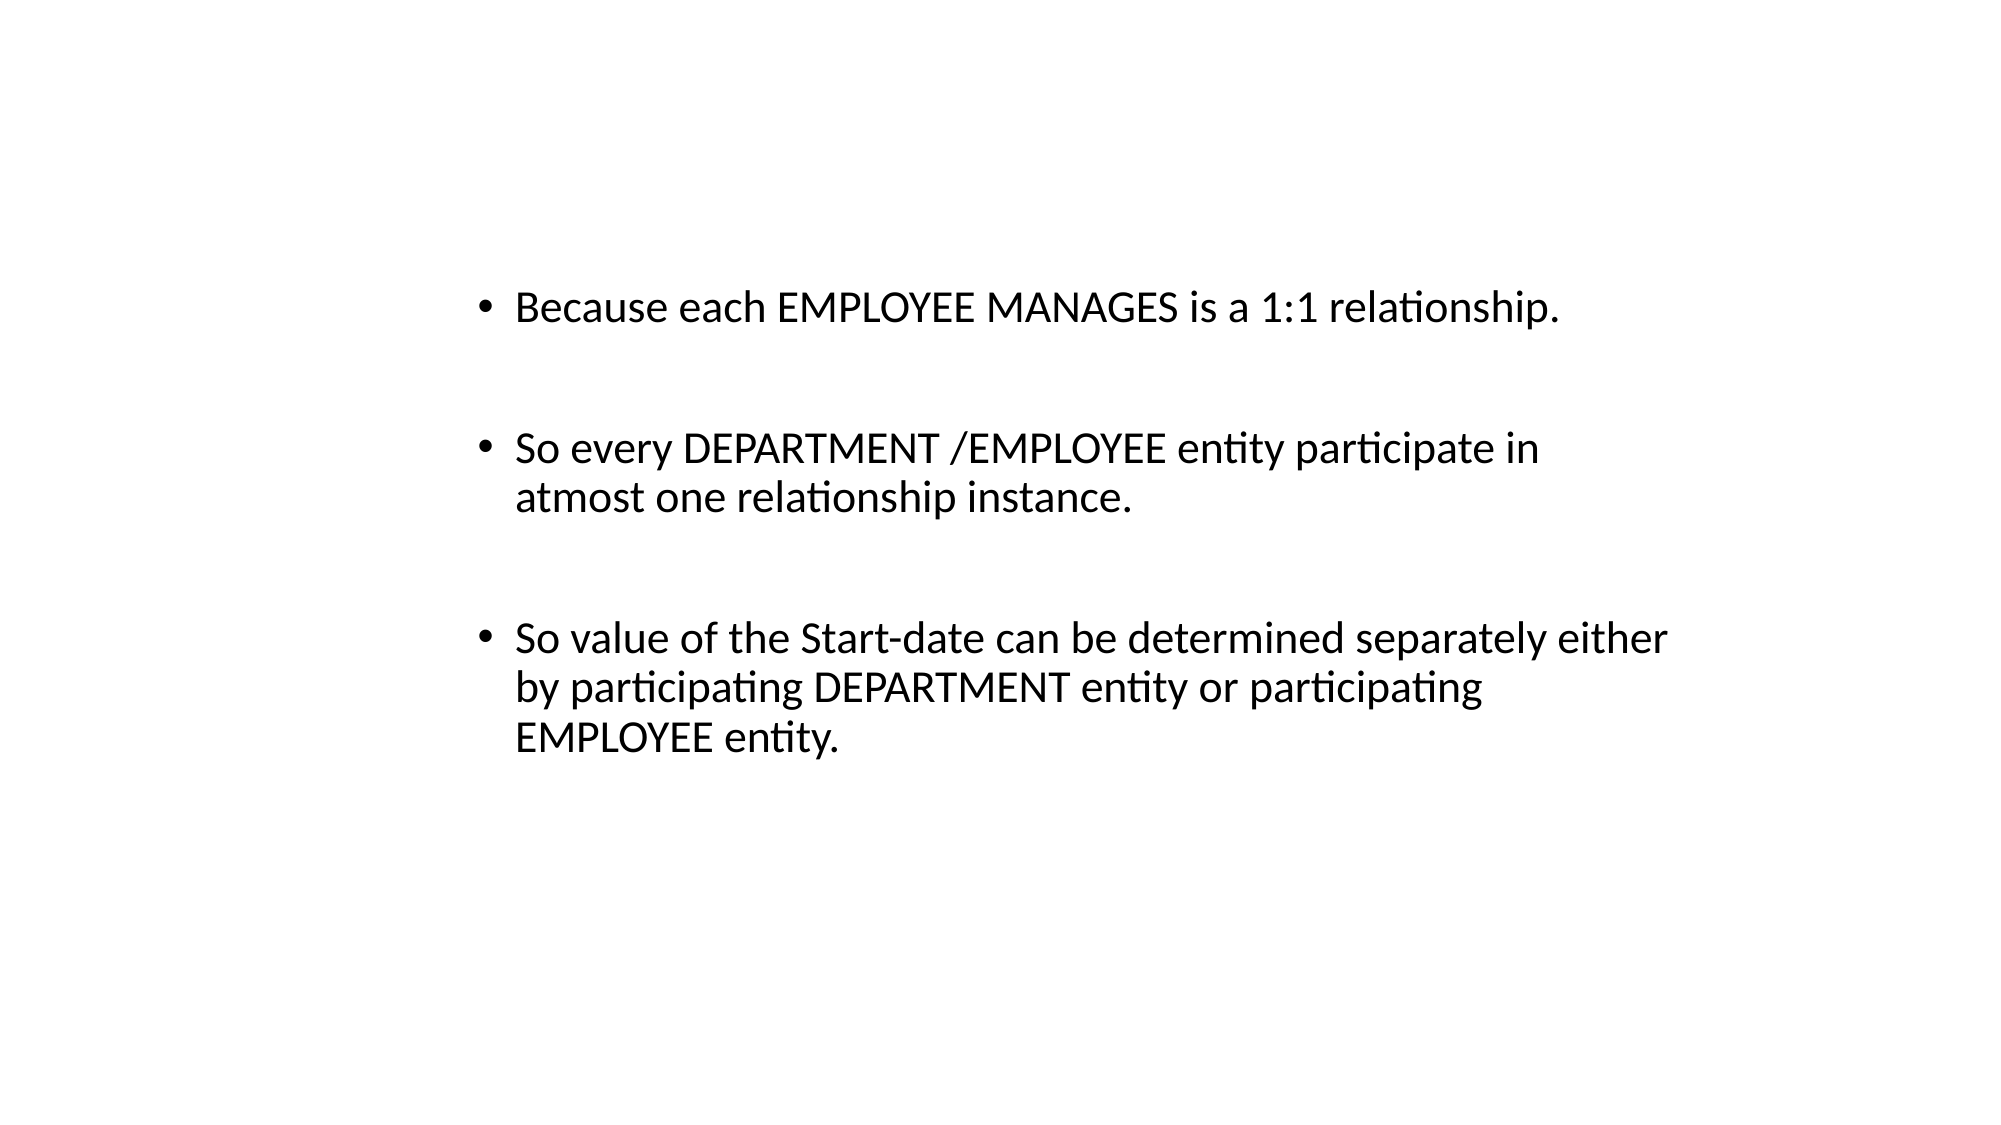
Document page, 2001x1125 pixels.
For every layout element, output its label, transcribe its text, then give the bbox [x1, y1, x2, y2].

list Because each EMPLOYEE MANAGES is a 1:1 relationship. So every DEPARTMENT /EMPLOYEE entity participate in atmost one relationship instance. So value of the Start-date can be determined separately either by participating DEPARTMENT entity or participating EMPLOYEE entity. [462, 200, 1693, 860]
